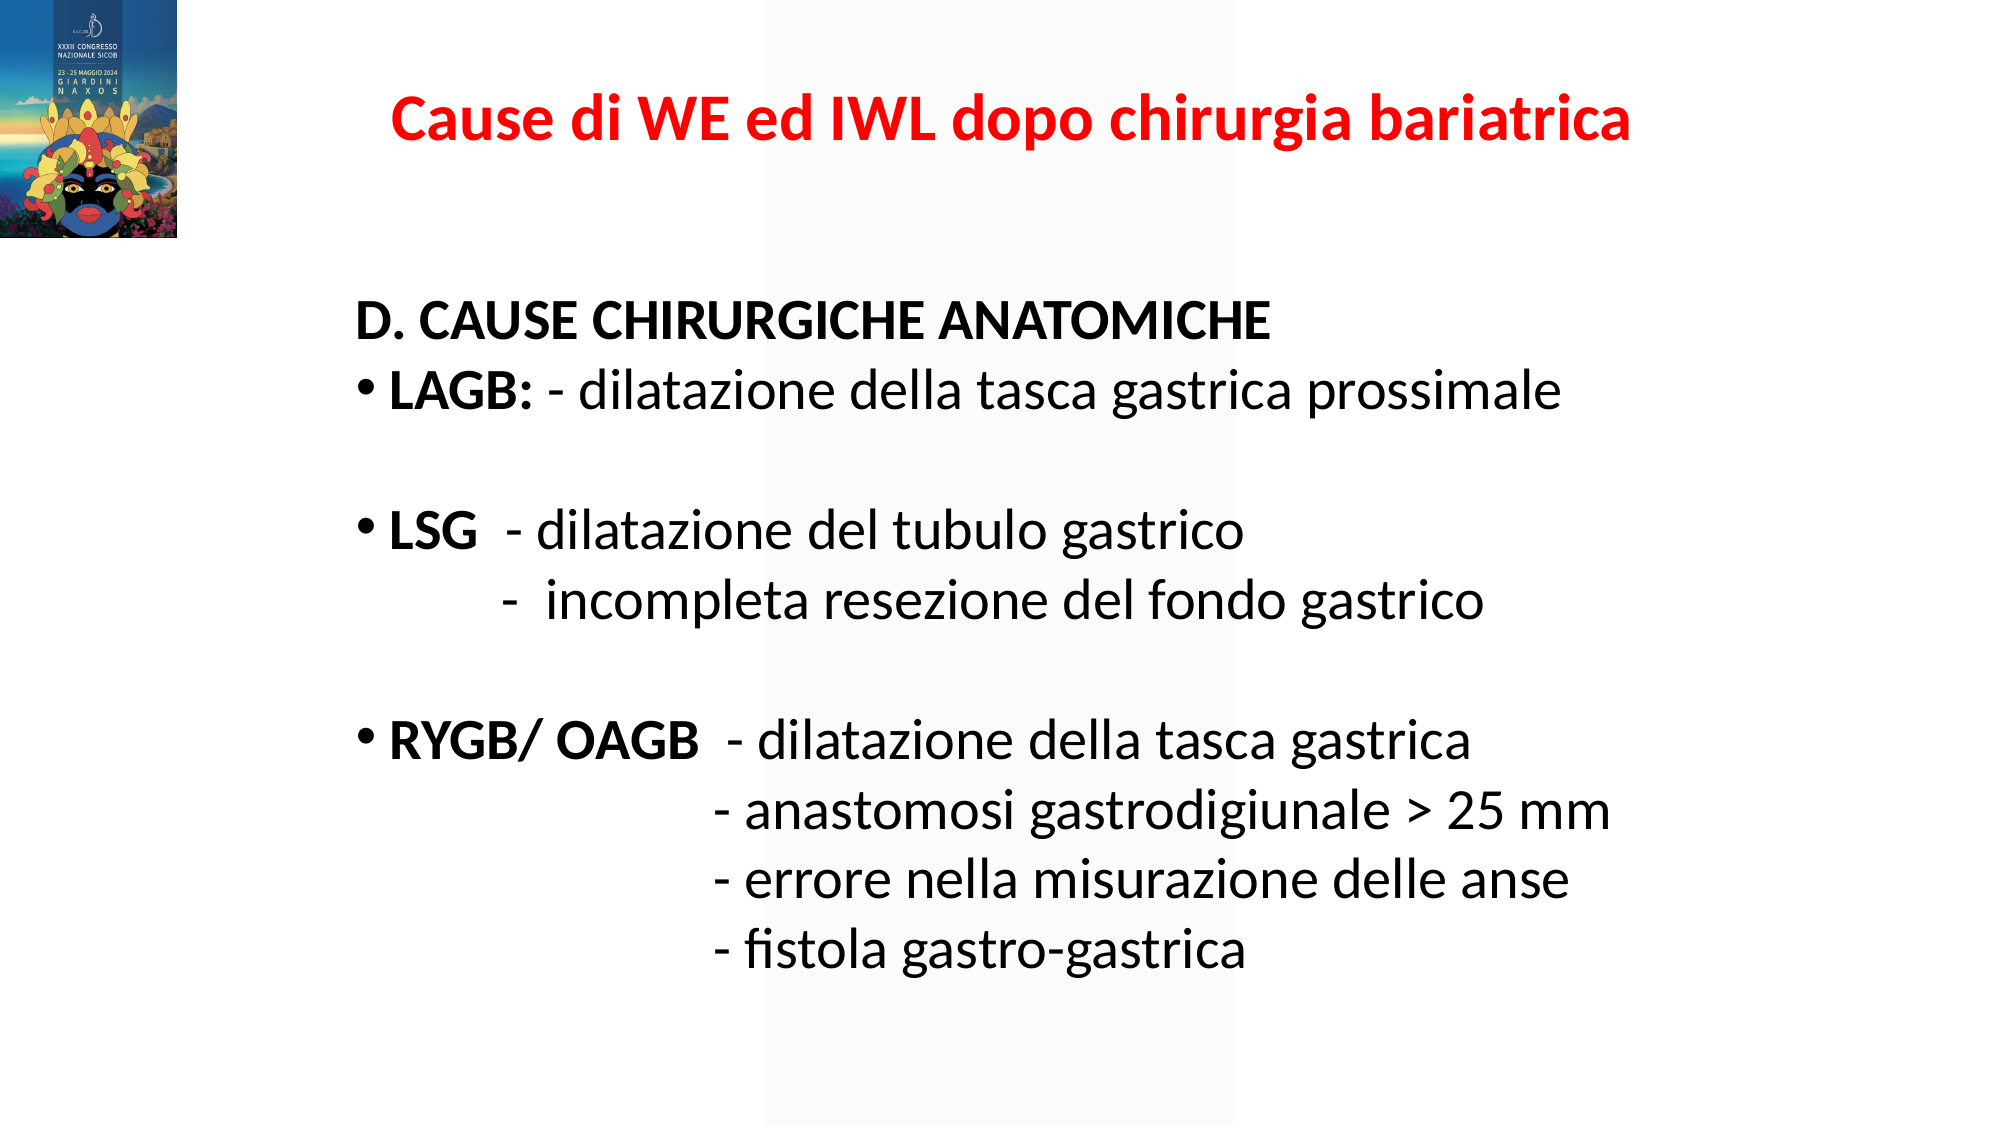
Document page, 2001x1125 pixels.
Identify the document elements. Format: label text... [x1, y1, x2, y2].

text_box Cause di WE ed IWL dopo chirurgia bariatrica [376, 66, 1650, 161]
text_box D. CAUSE CHIRURGICHE ANATOMICHE LAGB: - dilatazione della tasca gastrica prossimale LSG - dilatazione del tubulo gastrico - incompleta resezione del fondo gastrico RYGB/ OAGB - dilatazione della tasca gastrica - anastomosi gastrodigiunale > 25 mm - errore nella misurazione delle anse - fistola gastro-gastrica [340, 203, 1661, 1058]
picture [0, 0, 178, 239]
